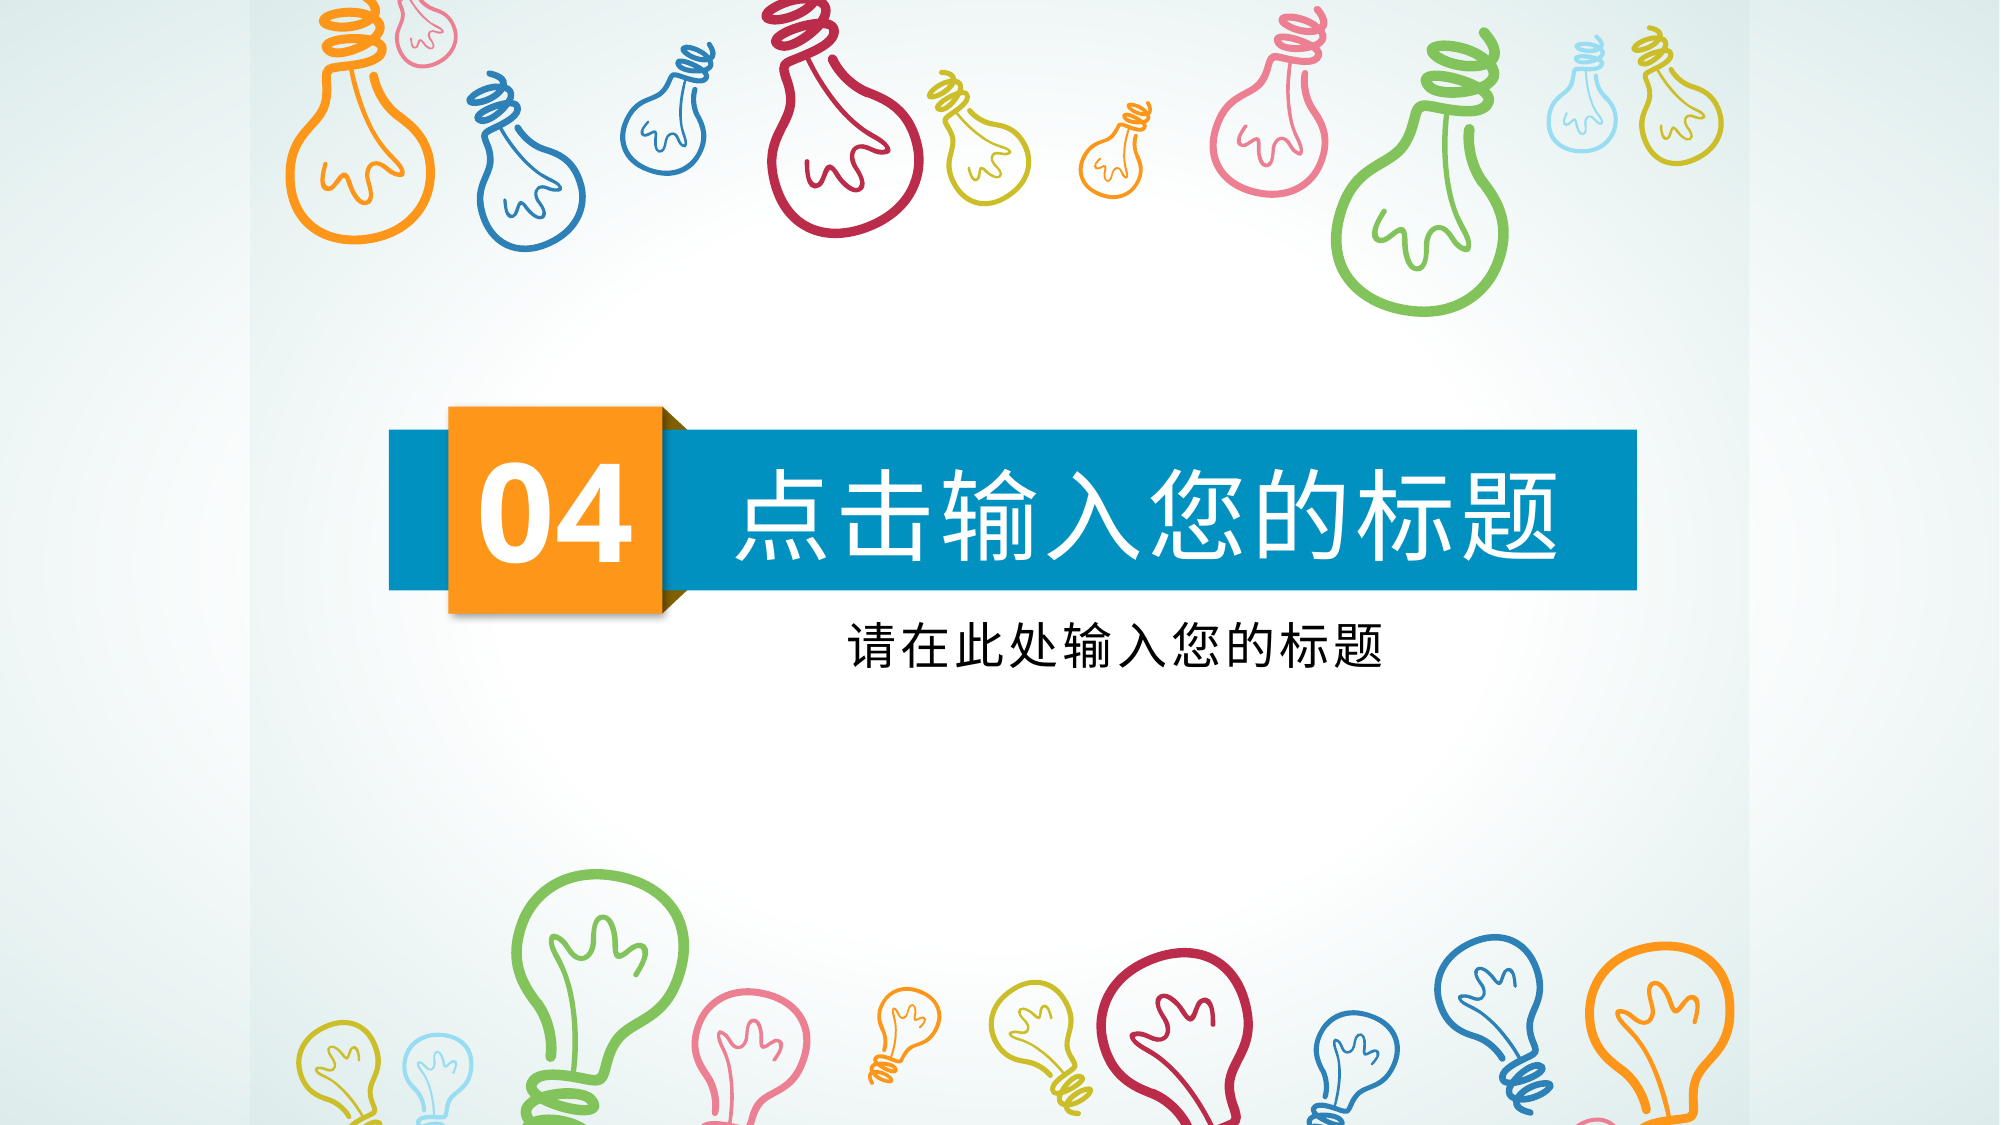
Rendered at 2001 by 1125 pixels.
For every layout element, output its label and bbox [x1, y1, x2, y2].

text_box [985, 945, 1260, 1125]
text_box [1302, 1003, 1402, 1125]
text_box [1430, 932, 1736, 1125]
text_box [293, 1018, 475, 1125]
text_box [866, 982, 943, 1085]
text_box [684, 981, 813, 1125]
picture [249, 0, 1750, 1125]
text_box [388, 406, 1692, 614]
text_box [500, 859, 692, 1125]
text_box [284, 0, 1727, 326]
